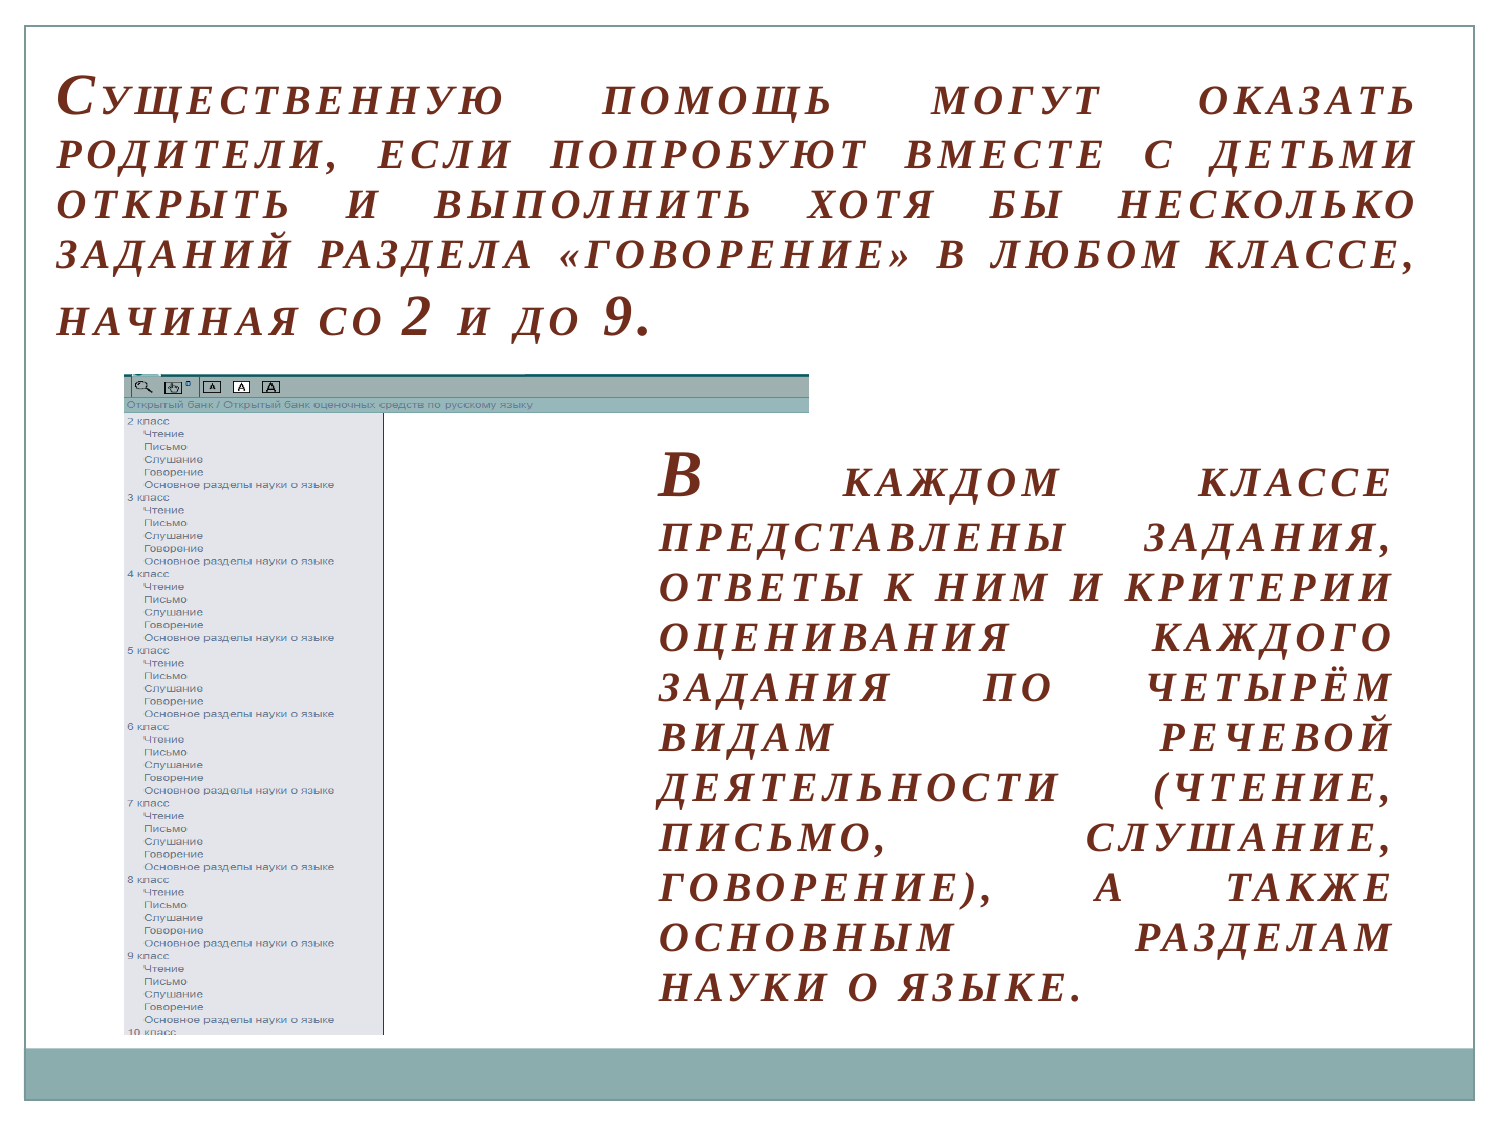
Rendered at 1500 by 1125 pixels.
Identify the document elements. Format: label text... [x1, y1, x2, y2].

text_box Существенную помощь могут оказать родители, если попробуют вместе с детьми открыть и выполнить хотя бы несколько заданий раздела «Говорение» в любом классе, начиная со 2 и до 9. [41, 49, 1436, 355]
text_box В каждом классе представлены задания, ответы к ним и критерии оценивания каждого задания по четырём видам речевой деятельности (чтение, письмо, слушание, говорение), а также основным разделам науки о языке. [816, 421, 1412, 1017]
picture [123, 373, 810, 1036]
